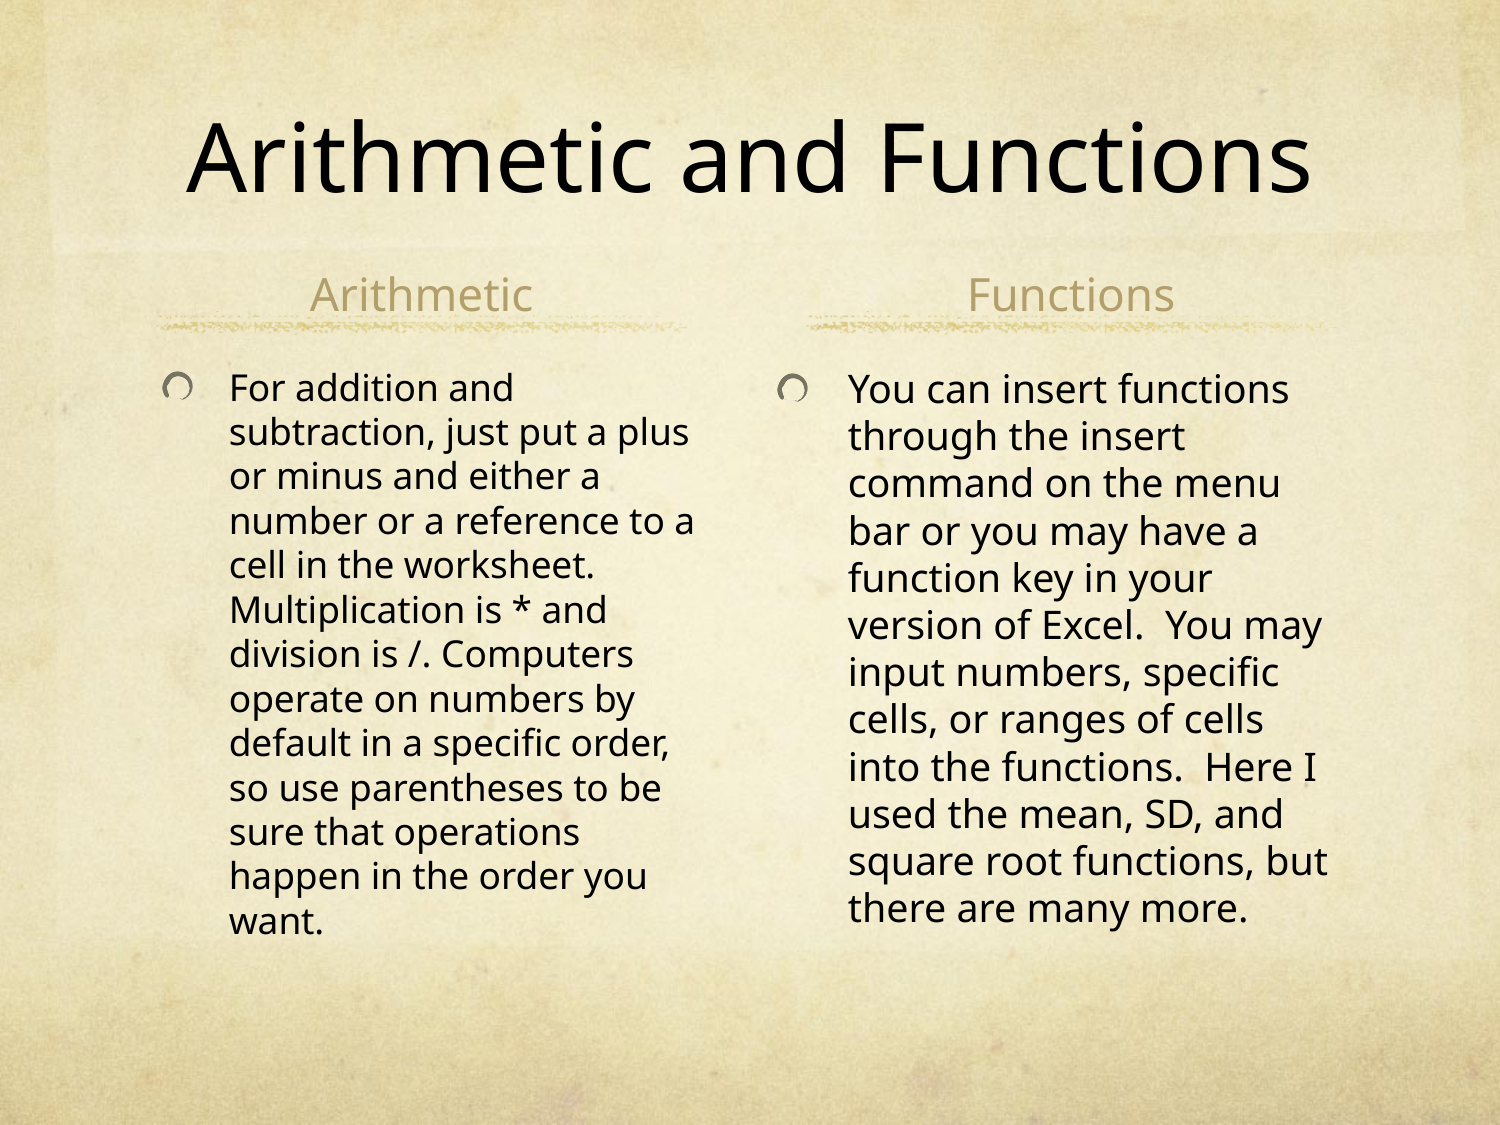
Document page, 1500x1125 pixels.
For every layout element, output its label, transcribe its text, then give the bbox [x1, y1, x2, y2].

list For addition and subtraction, just put a plus or minus and either a number or a reference to a cell in the worksheet. Multiplication is * and division is /. Computers operate on numbers by default in a specific order, so use parentheses to be sure that operations happen in the order you want. [147, 356, 733, 950]
picture [0, 0, 1500, 1125]
list Arithmetic [159, 232, 685, 329]
title Arithmetic and Functions [150, 82, 1350, 225]
list You can insert functions through the insert command on the menu bar or you may have a function key in your version of Excel. You may input numbers, specific cells, or ranges of cells into the functions. Here I used the mean, SD, and square root functions, but there are many more. [762, 356, 1348, 950]
list Functions [808, 232, 1334, 329]
